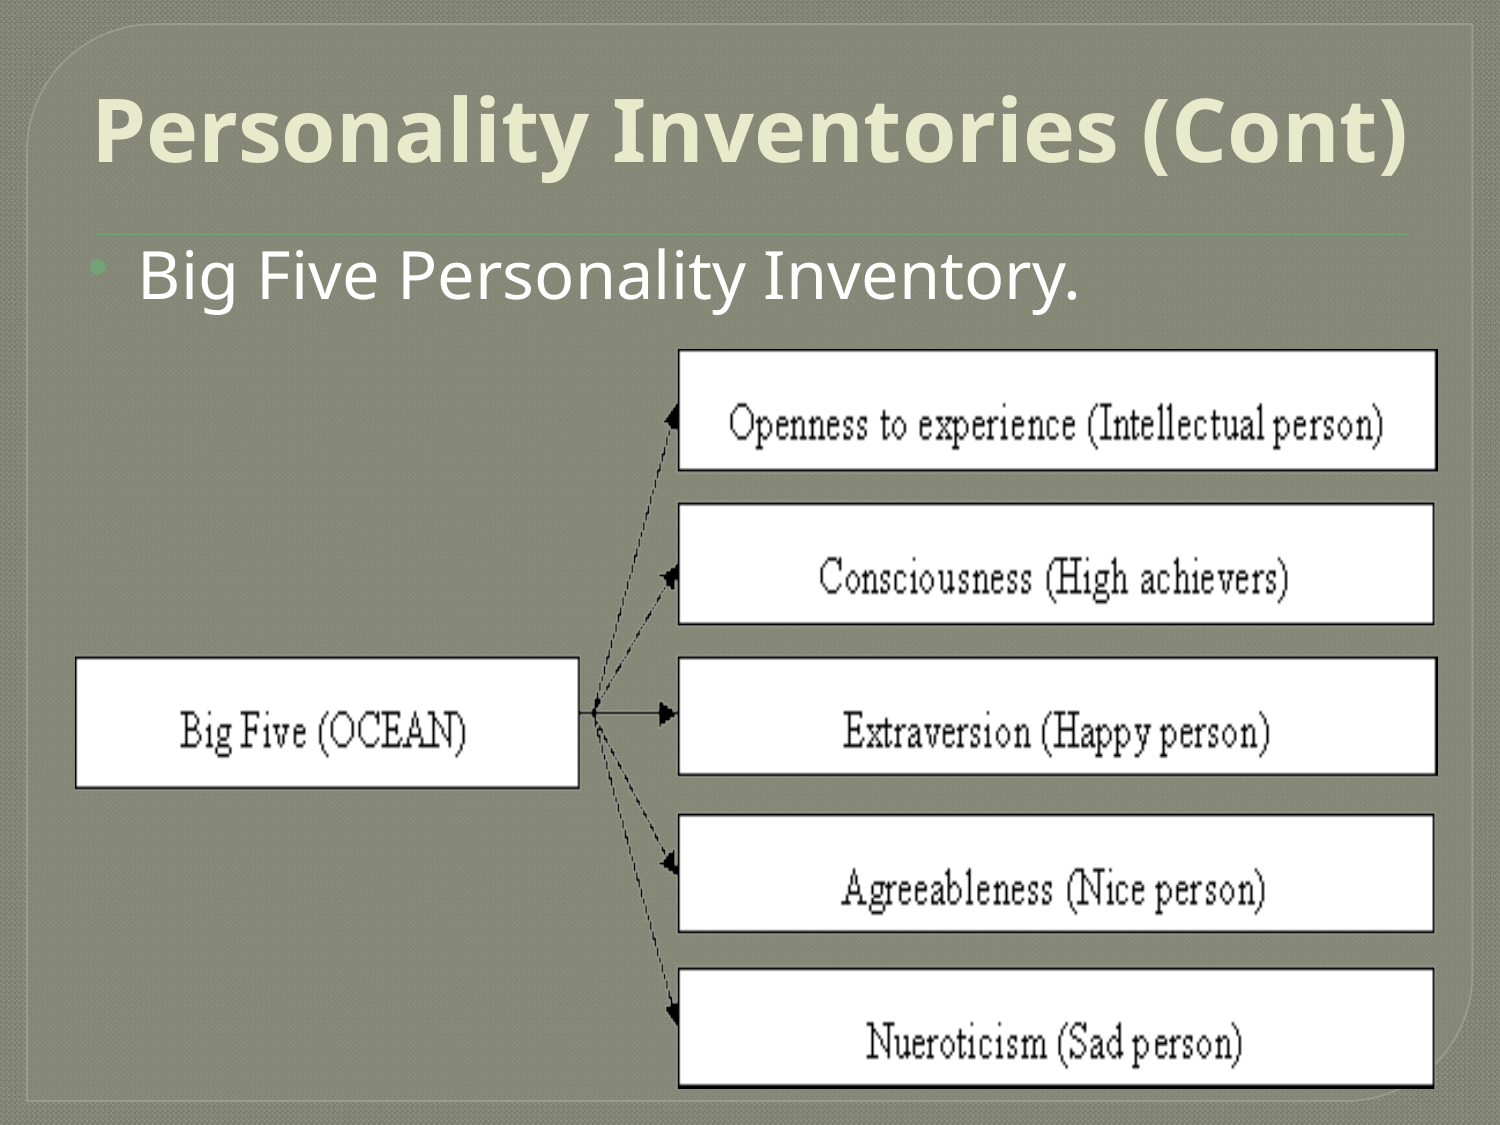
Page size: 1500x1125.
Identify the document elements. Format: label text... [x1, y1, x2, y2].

picture [0, 0, 1500, 1125]
list Big Five Personality Inventory. [74, 224, 1426, 349]
title Personality Inventories (Cont) [75, 41, 1425, 188]
